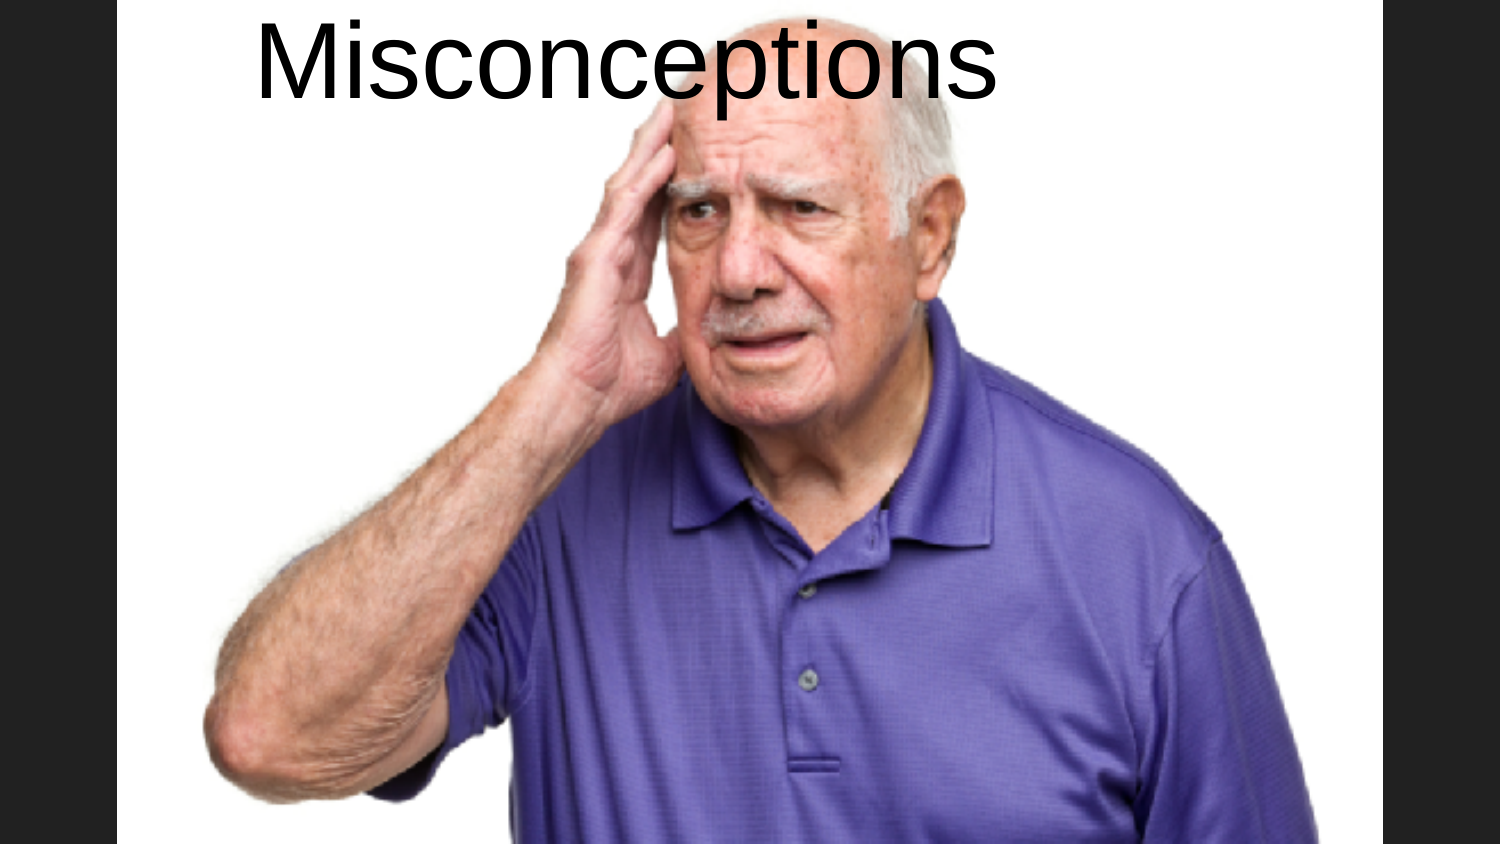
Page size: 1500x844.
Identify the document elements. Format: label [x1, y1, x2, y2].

picture [116, 0, 1383, 844]
